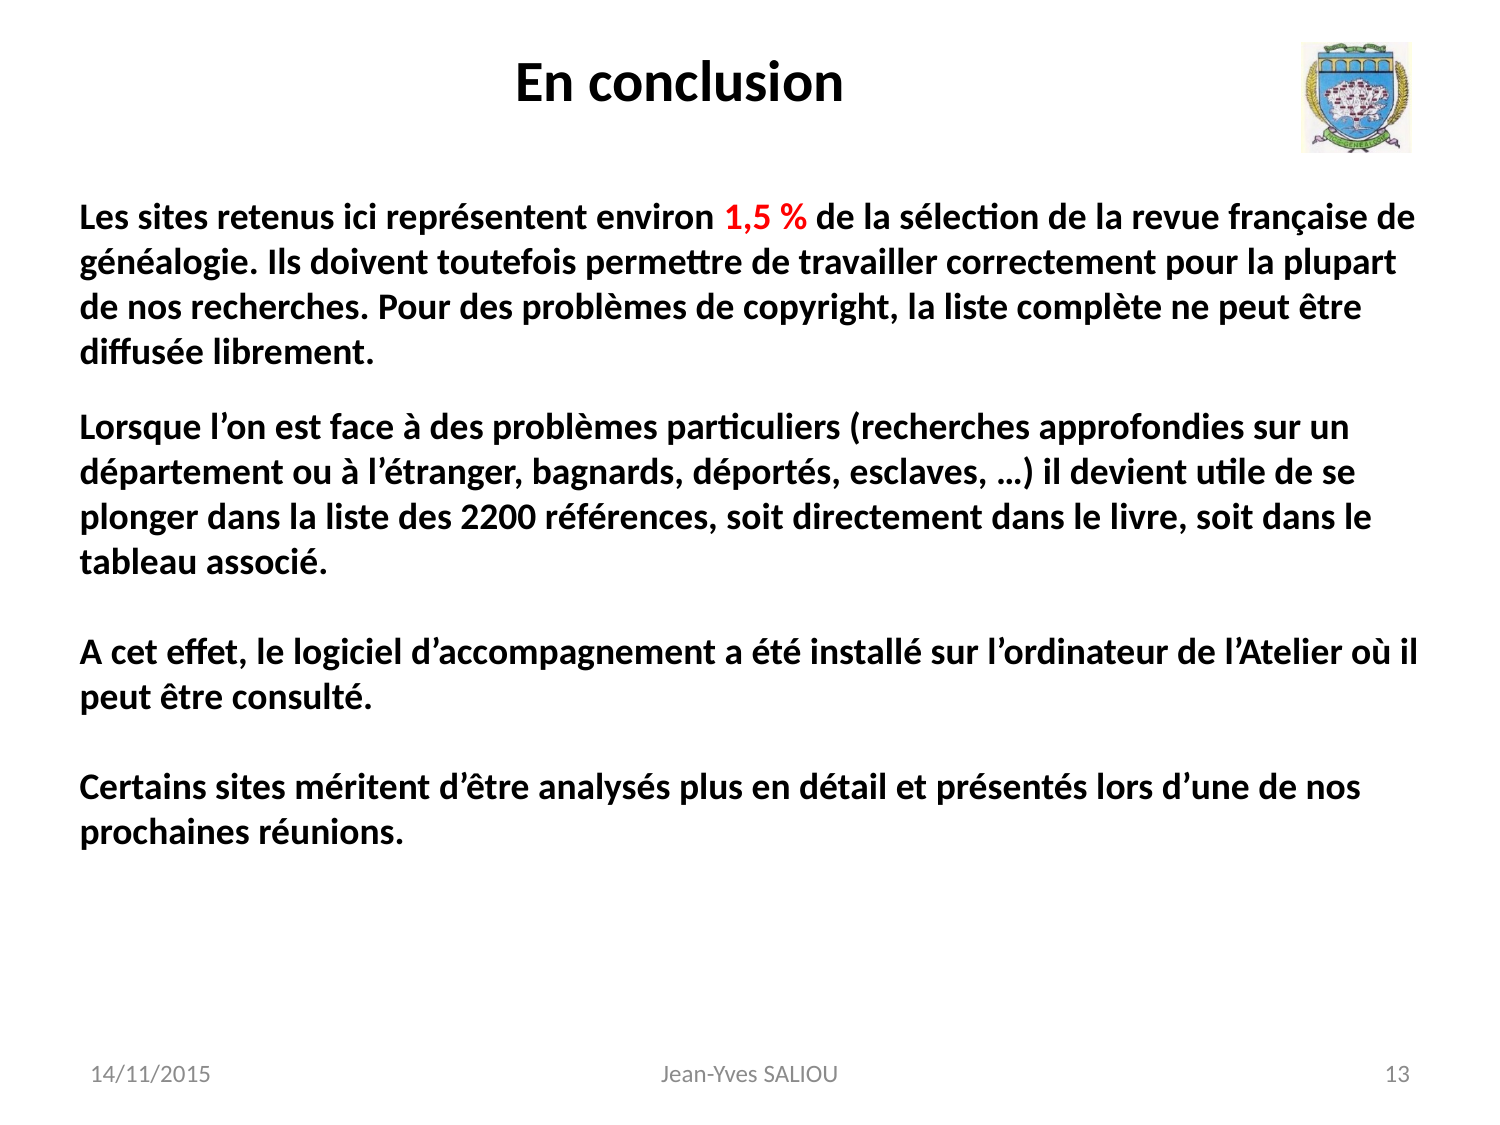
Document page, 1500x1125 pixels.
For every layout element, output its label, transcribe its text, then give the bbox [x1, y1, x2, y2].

text_box Les sites retenus ici représentent environ 1,5 % de la sélection de la revue française de généalogie. Ils doivent toutefois permettre de travailler correctement pour la plupart de nos recherches. Pour des problèmes de copyright, la liste complète ne peut être diffusée librement. Lorsque l’on est face à des problèmes particuliers (recherches approfondies sur un département ou à l’étranger, bagnards, déportés, esclaves, …) il devient utile de se plonger dans la liste des 2200 références, soit directement dans le livre, soit dans le tableau associé. A cet effet, le logiciel d’accompagnement a été installé sur l’ordinateur de l’Atelier où il peut être consulté. Certains sites méritent d’être analysés plus en détail et présentés lors d’une de nos prochaines réunions. [64, 184, 1436, 890]
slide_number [75, 1042, 425, 1103]
footer Jean-Yves SALIOU [512, 1042, 988, 1103]
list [1301, 42, 1412, 153]
title En conclusion [194, 42, 1166, 114]
slide_number 13 [1074, 1042, 1425, 1103]
